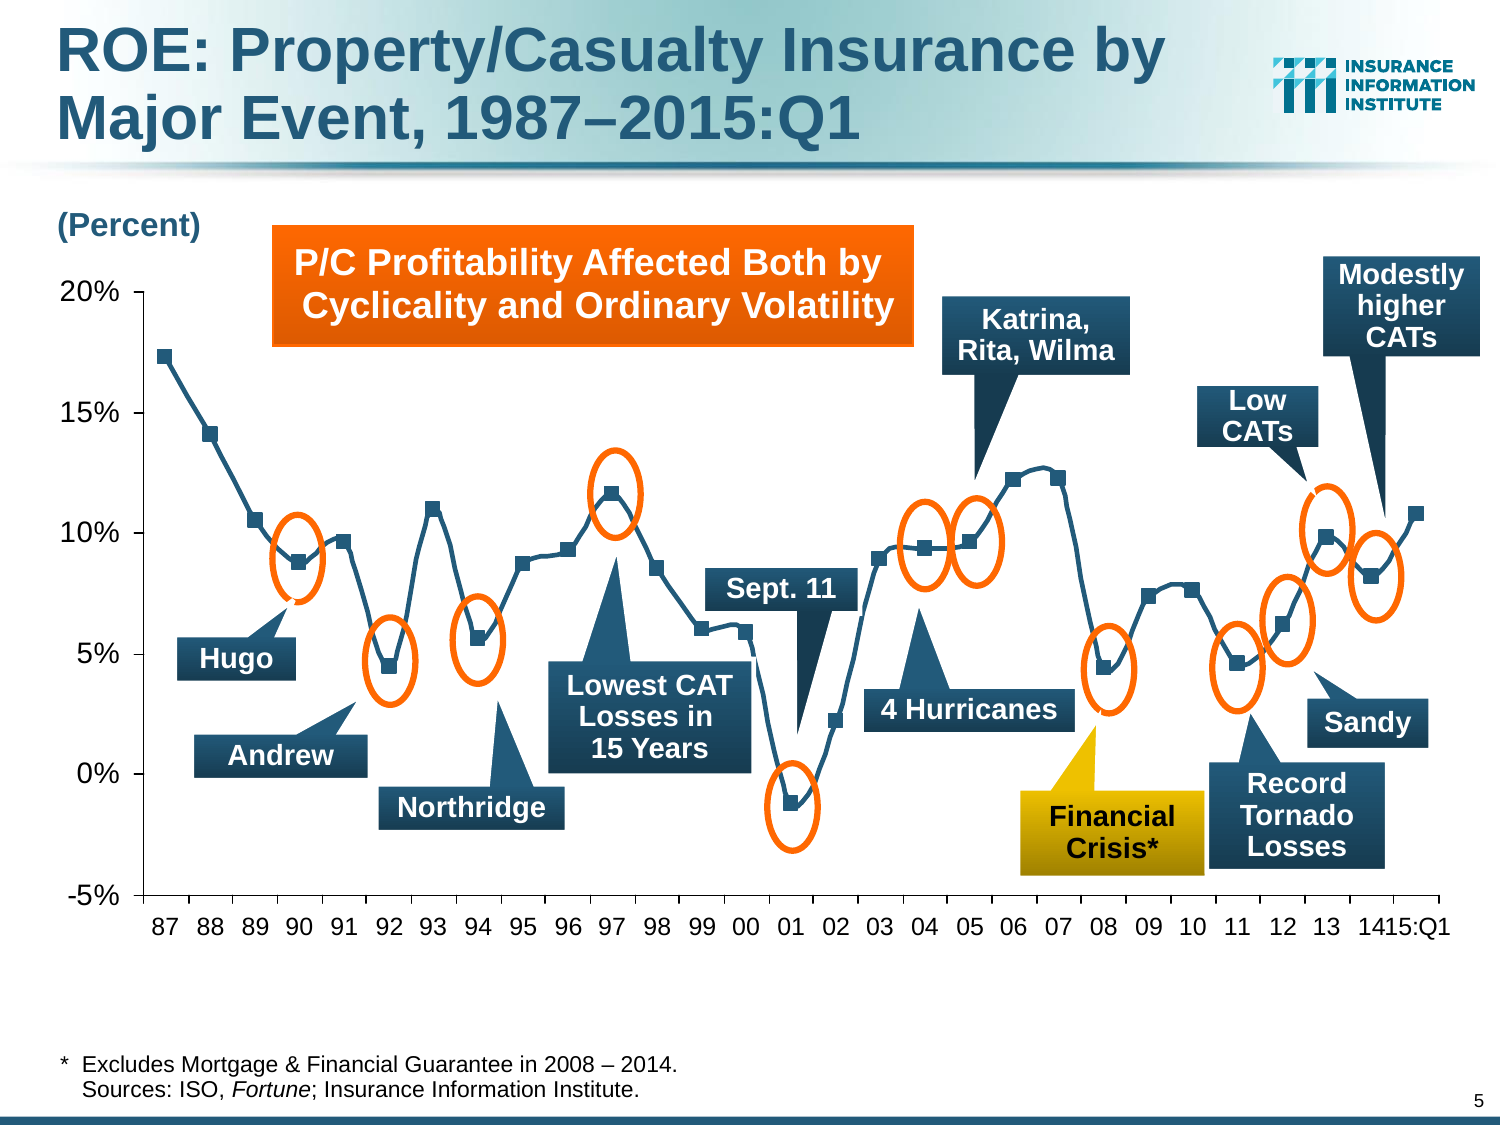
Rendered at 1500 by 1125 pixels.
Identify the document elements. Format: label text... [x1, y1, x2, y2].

title ROE: Property/Casualty Insurance by Major Event, 1987–2015:Q1 [48, 14, 1264, 157]
picture [0, 0, 1500, 189]
text_box Modestly higher CATs [1458, 254, 1483, 359]
text_box * Excludes Mortgage & Financial Guarantee in 2008 – 2014. Sources: ISO, Fortune; Insurance Information Institute. [0, 1053, 1242, 1125]
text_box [47, 242, 1453, 994]
text_box (Percent) [56, 207, 1406, 240]
slide_number 5 [1410, 1091, 1485, 1112]
